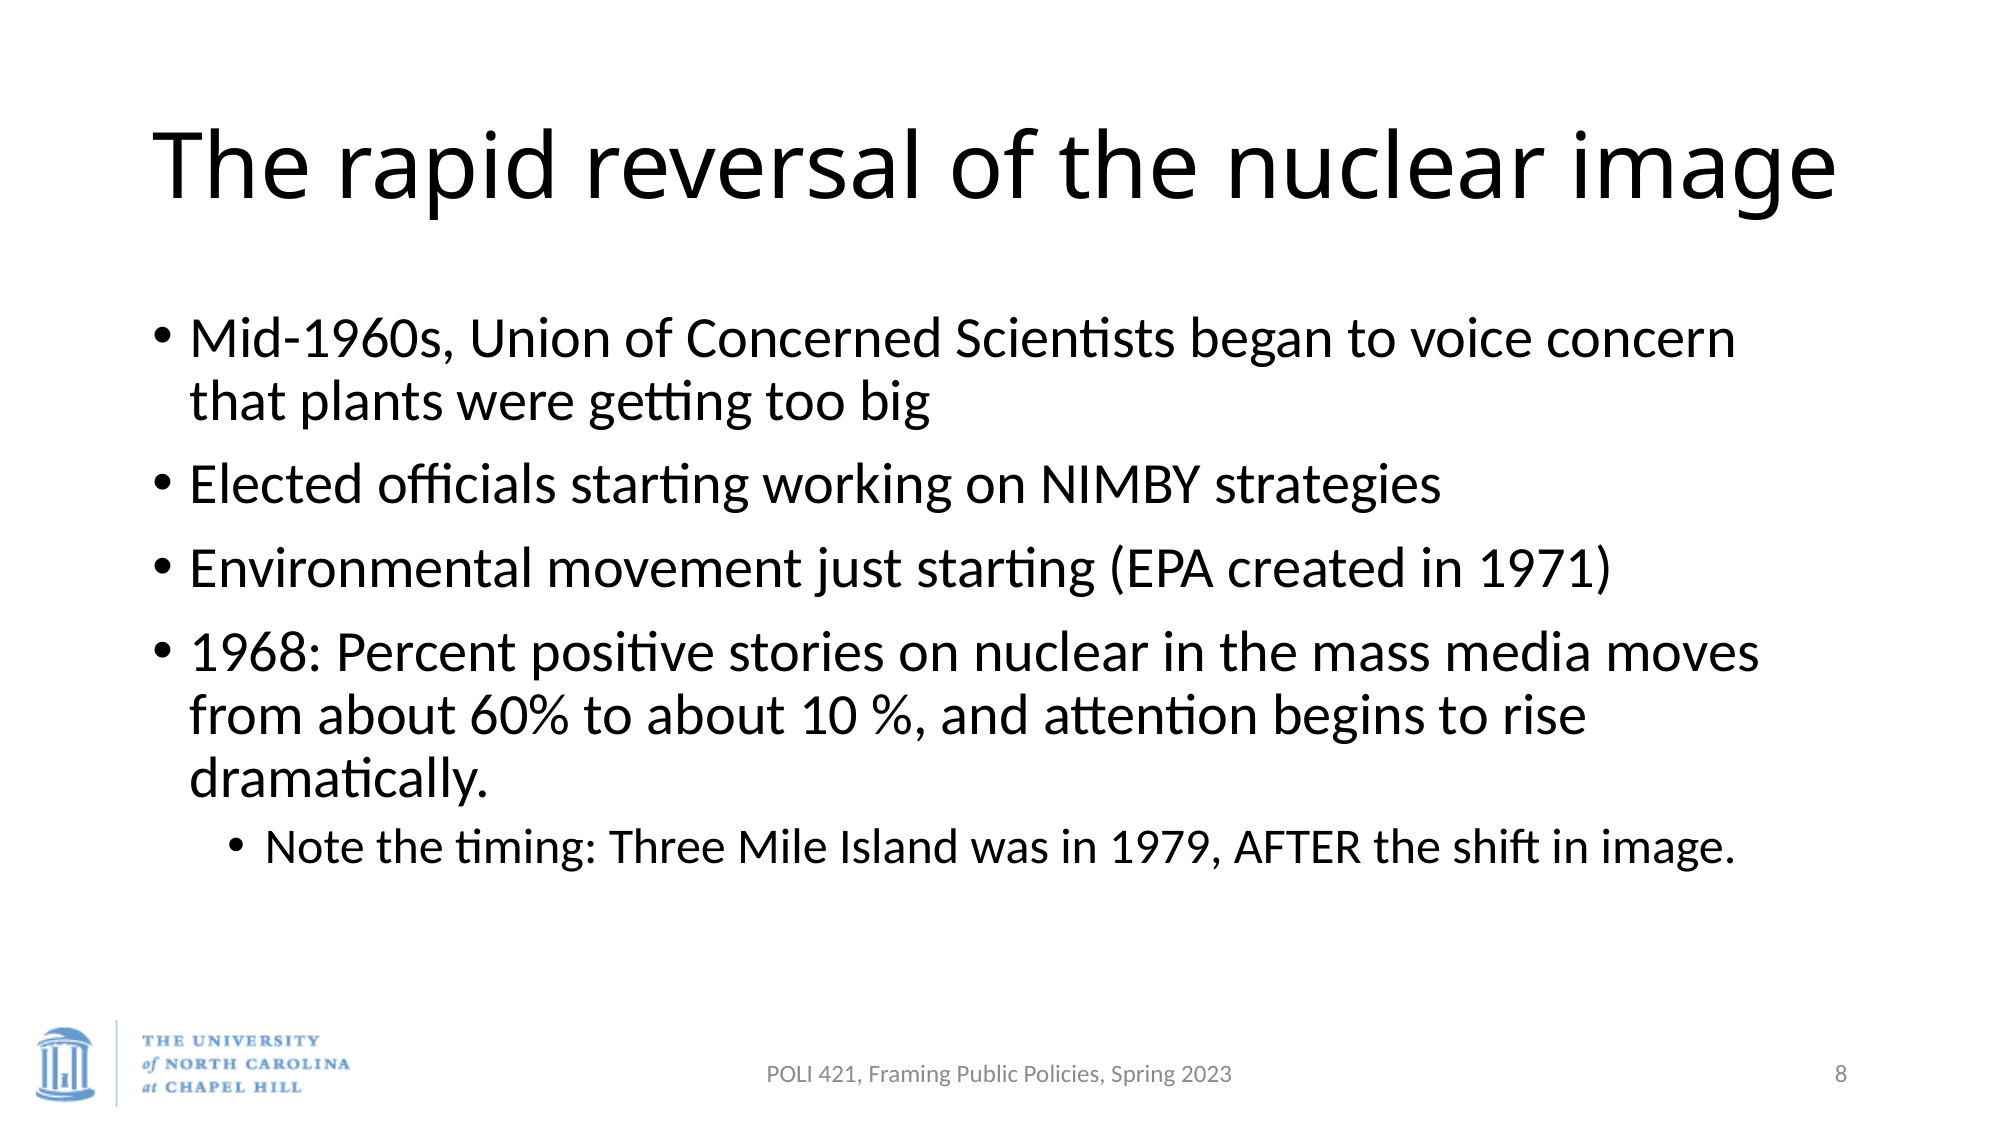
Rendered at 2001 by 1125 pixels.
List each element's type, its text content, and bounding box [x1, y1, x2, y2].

list Mid-1960s, Union of Concerned Scientists began to voice concern that plants were getting too big Elected officials starting working on NIMBY strategies Environmental movement just starting (EPA created in 1971) 1968: Percent positive stories on nuclear in the mass media moves from about 60% to about 10 %, and attention begins to rise dramatically. Note the timing: Three Mile Island was in 1979, AFTER the shift in image. [137, 299, 1863, 1014]
slide_number 8 [1412, 1042, 1863, 1103]
picture [36, 1020, 350, 1107]
footer POLI 421, Framing Public Policies, Spring 2023 [662, 1042, 1338, 1103]
title The rapid reversal of the nuclear image [137, 59, 1863, 278]
